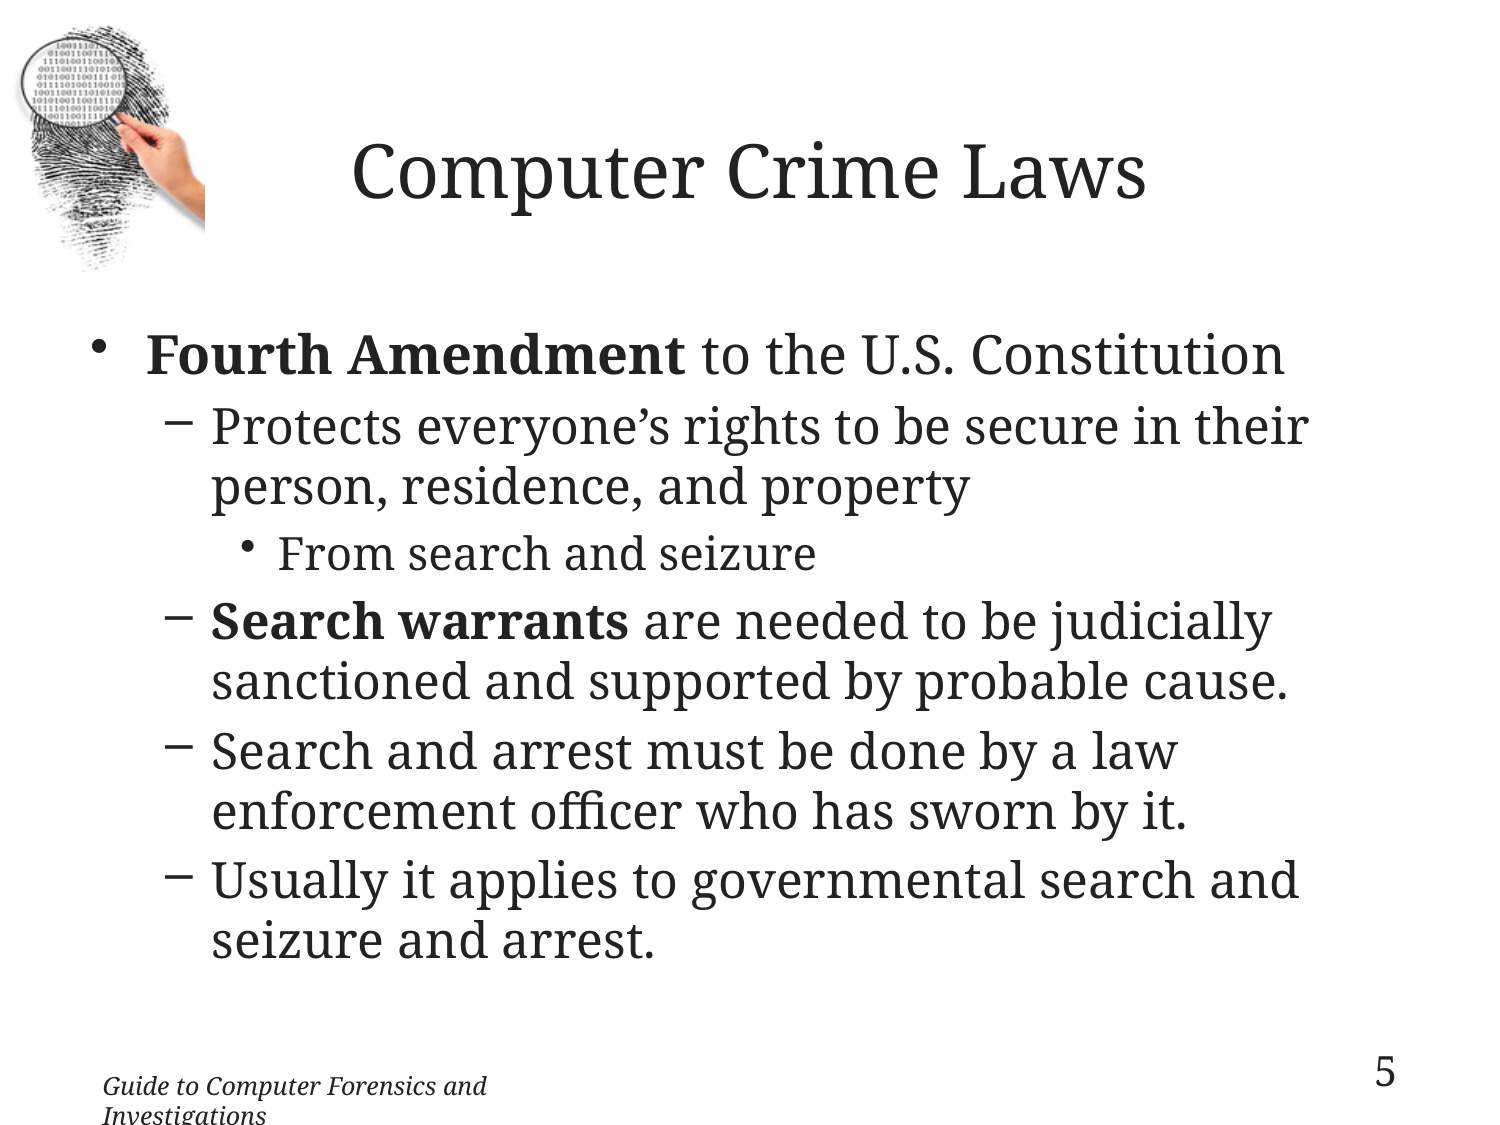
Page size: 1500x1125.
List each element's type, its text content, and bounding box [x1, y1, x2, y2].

footer Guide to Computer Forensics and Investigations [87, 1062, 663, 1101]
slide_number 5 [1074, 1037, 1413, 1101]
picture [12, 24, 205, 275]
list Fourth Amendment to the U.S. Constitution Protects everyone’s rights to be secure in their person, residence, and property From search and seizure Search warrants are needed to be judicially sanctioned and supported by probable cause. Search and arrest must be done by a law enforcement officer who has sworn by it. Usually it applies to governmental search and seizure and arrest. [74, 312, 1426, 1026]
title Computer Crime Laws [87, 62, 1413, 276]
